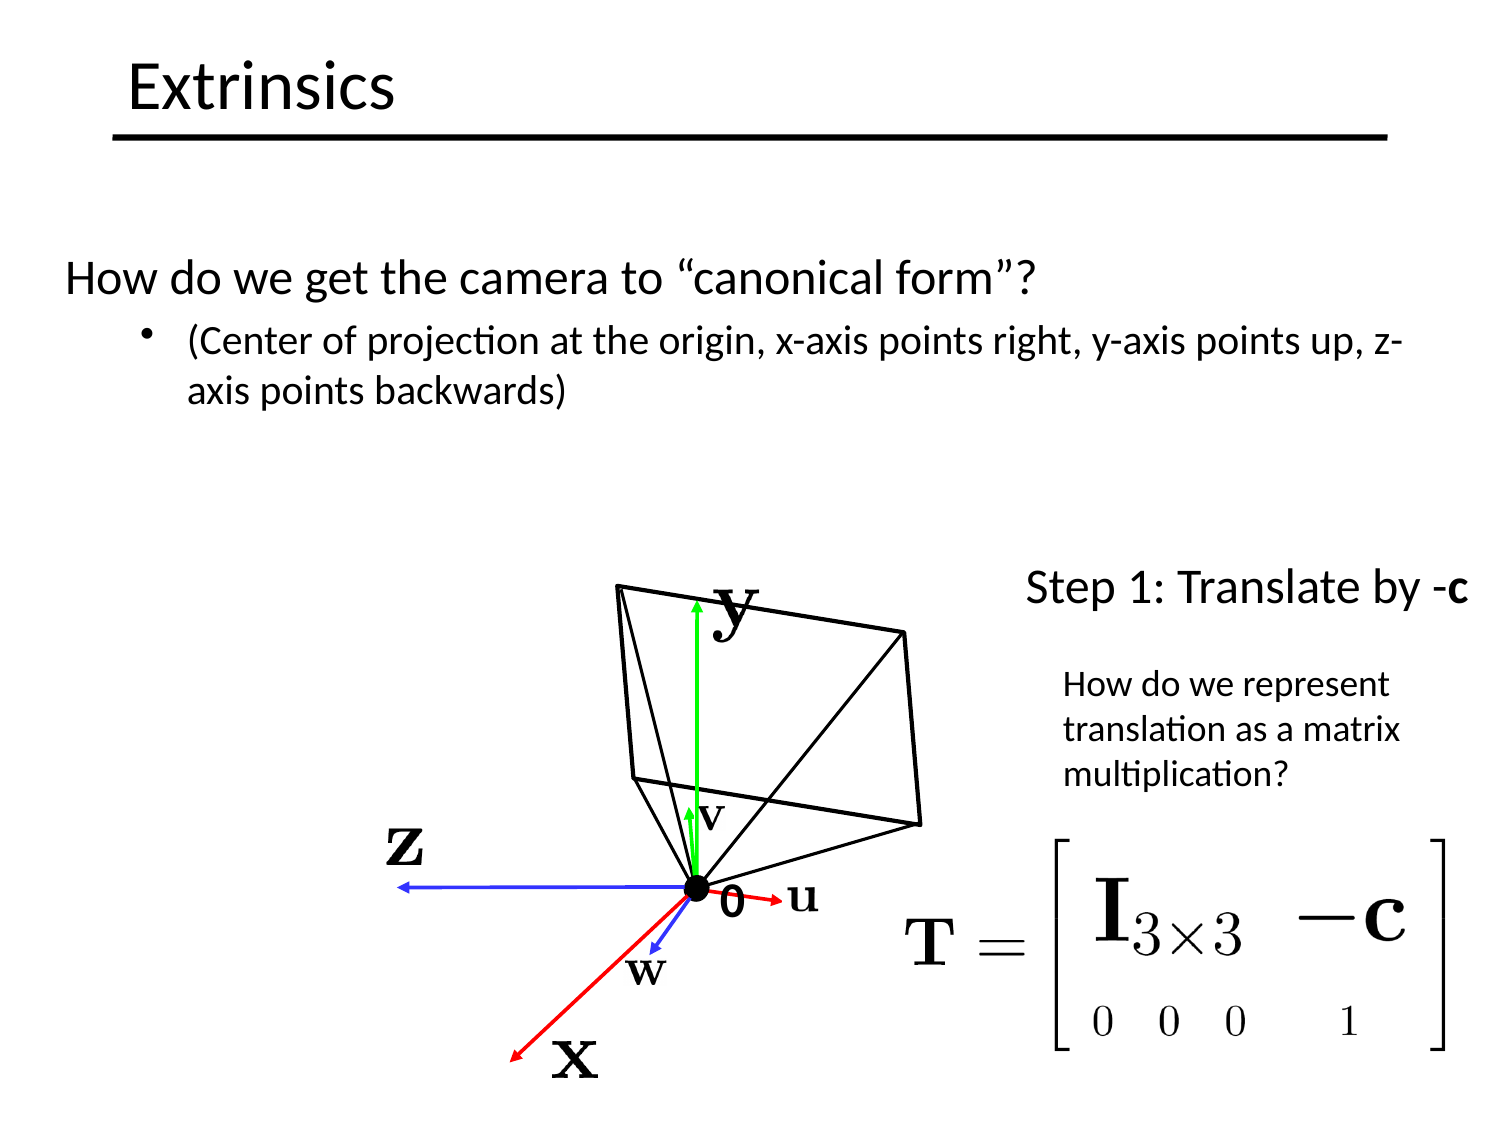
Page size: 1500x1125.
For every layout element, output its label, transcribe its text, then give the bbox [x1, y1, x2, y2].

picture [546, 1063, 601, 1080]
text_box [509, 886, 697, 1063]
picture [897, 914, 1031, 973]
picture [1049, 834, 1448, 1055]
picture [384, 824, 424, 870]
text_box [599, 588, 938, 986]
title Extrinsics [112, 12, 1388, 150]
list How do we get the camera to “canonical form”? (Center of projection at the origin, x-axis points right, y-axis points up, z-axis points backwards) [50, 237, 1450, 500]
text_box How do we represent translation as a matrix multiplication? [1048, 651, 1440, 802]
text_box Step 1: Translate by -c [1010, 546, 1484, 682]
